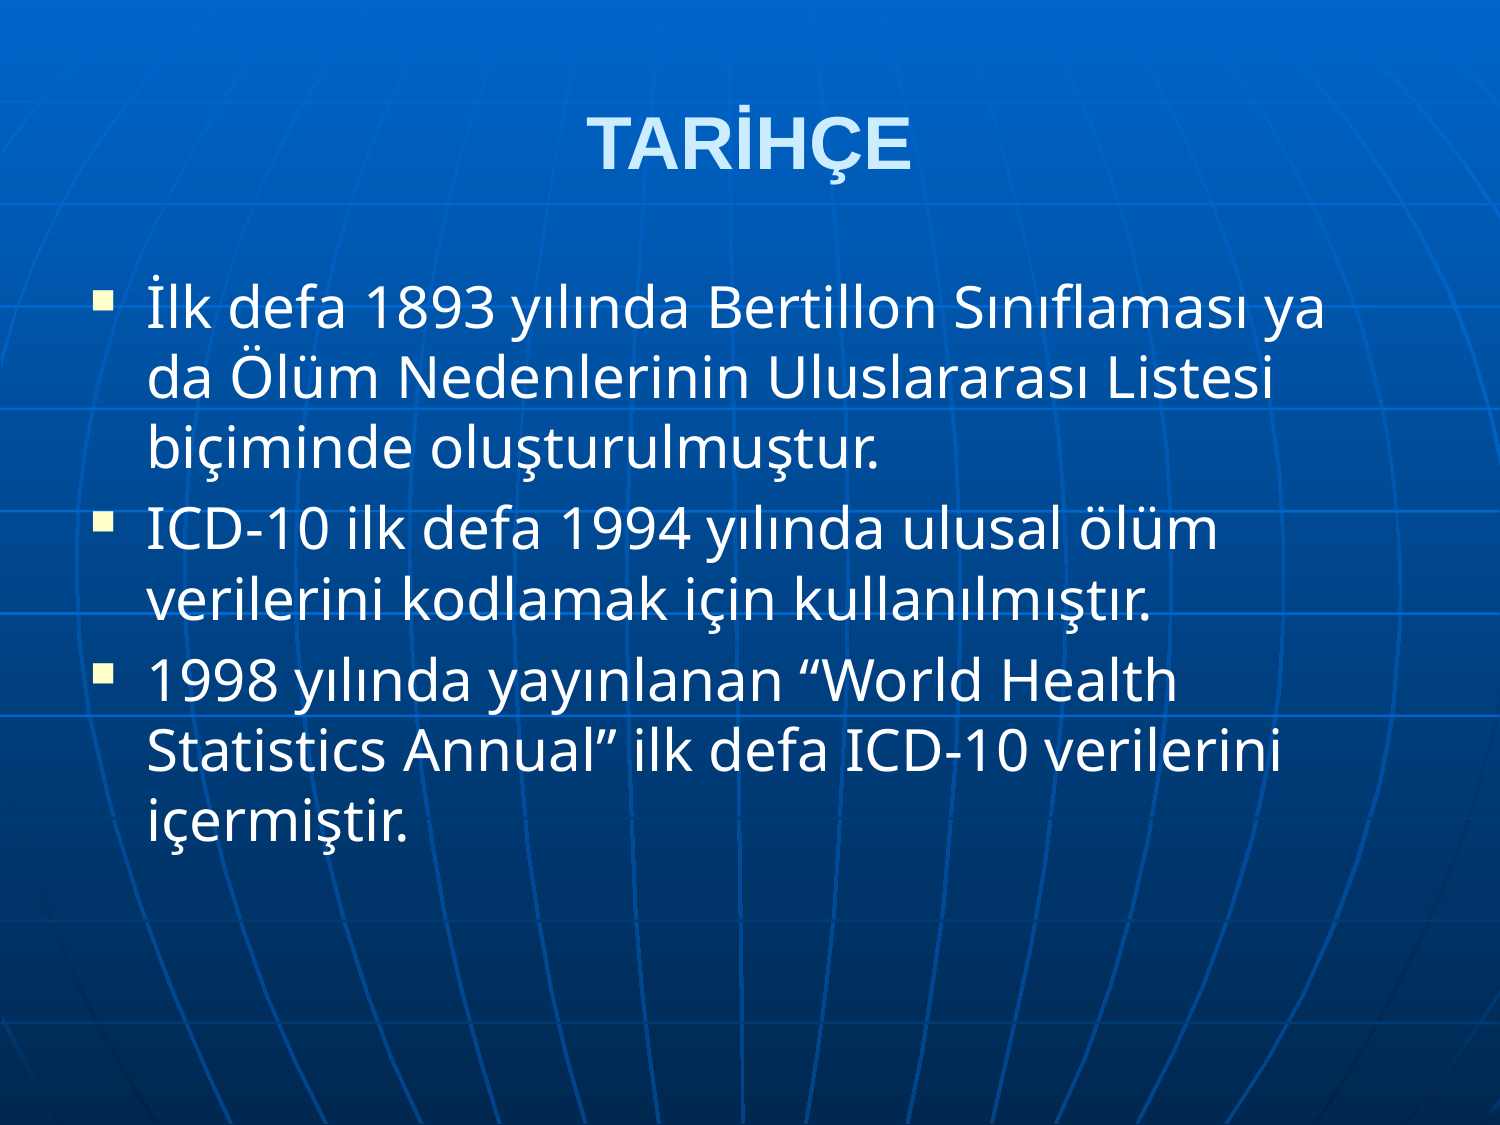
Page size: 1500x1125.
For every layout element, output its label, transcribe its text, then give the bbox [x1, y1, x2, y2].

list İlk defa 1893 yılında Bertillon Sınıflaması ya da Ölüm Nedenlerinin Uluslararası Listesi biçiminde oluşturulmuştur. ICD-10 ilk defa 1994 yılında ulusal ölüm verilerini kodlamak için kullanılmıştır. 1998 yılında yayınlanan “World Health Statistics Annual” ilk defa ICD-10 verilerini içermiştir. [74, 262, 1426, 1006]
title TARİHÇE [74, 45, 1426, 233]
